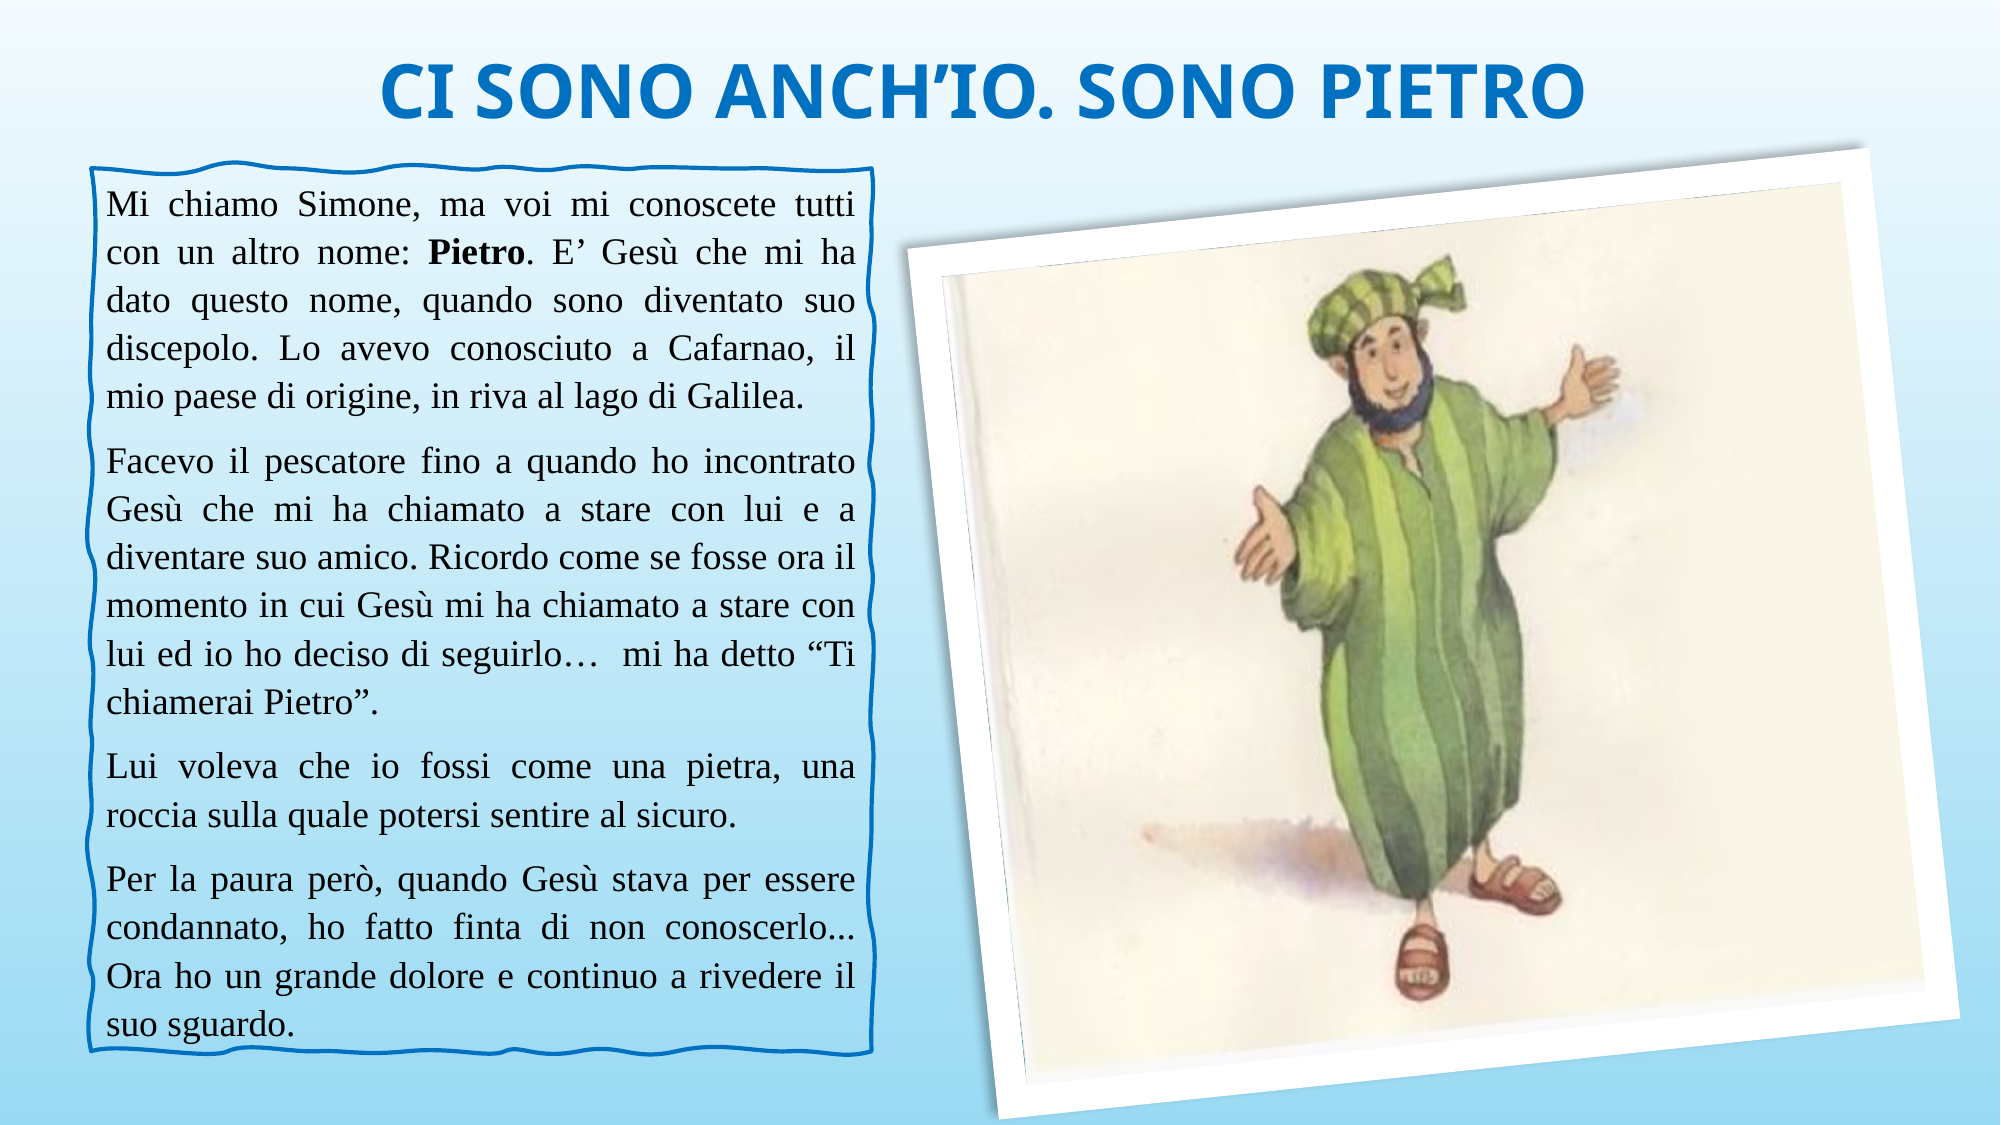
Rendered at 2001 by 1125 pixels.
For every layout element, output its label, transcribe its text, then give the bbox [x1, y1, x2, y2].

text_box [99, 142, 1500, 327]
picture [943, 183, 1925, 1085]
text_box CI SONO ANCH’IO. SONO PIETRO [44, 36, 1924, 142]
text_box Mi chiamo Simone, ma voi mi conoscete tutti con un altro nome: Pietro. E’ Gesù che mi ha dato questo nome, quando sono diventato suo discepolo. Lo avevo conosciuto a Cafarnao, il mio paese di origine, in riva al lago di Galilea. Facevo il pescatore fino a quando ho incontrato Gesù che mi ha chiamato a stare con lui e a diventare suo amico. Ricordo come se fosse ora il momento in cui Gesù mi ha chiamato a stare con lui ed io ho deciso di seguirlo… mi ha detto “Ti chiamerai Pietro”. Lui voleva che io fossi come una pietra, una roccia sulla quale potersi sentire al sicuro. Per la paura però, quando Gesù stava per essere condannato, ho fatto finta di non conoscerlo... Ora ho un grande dolore e continuo a rivedere il suo sguardo. [87, 162, 876, 1057]
